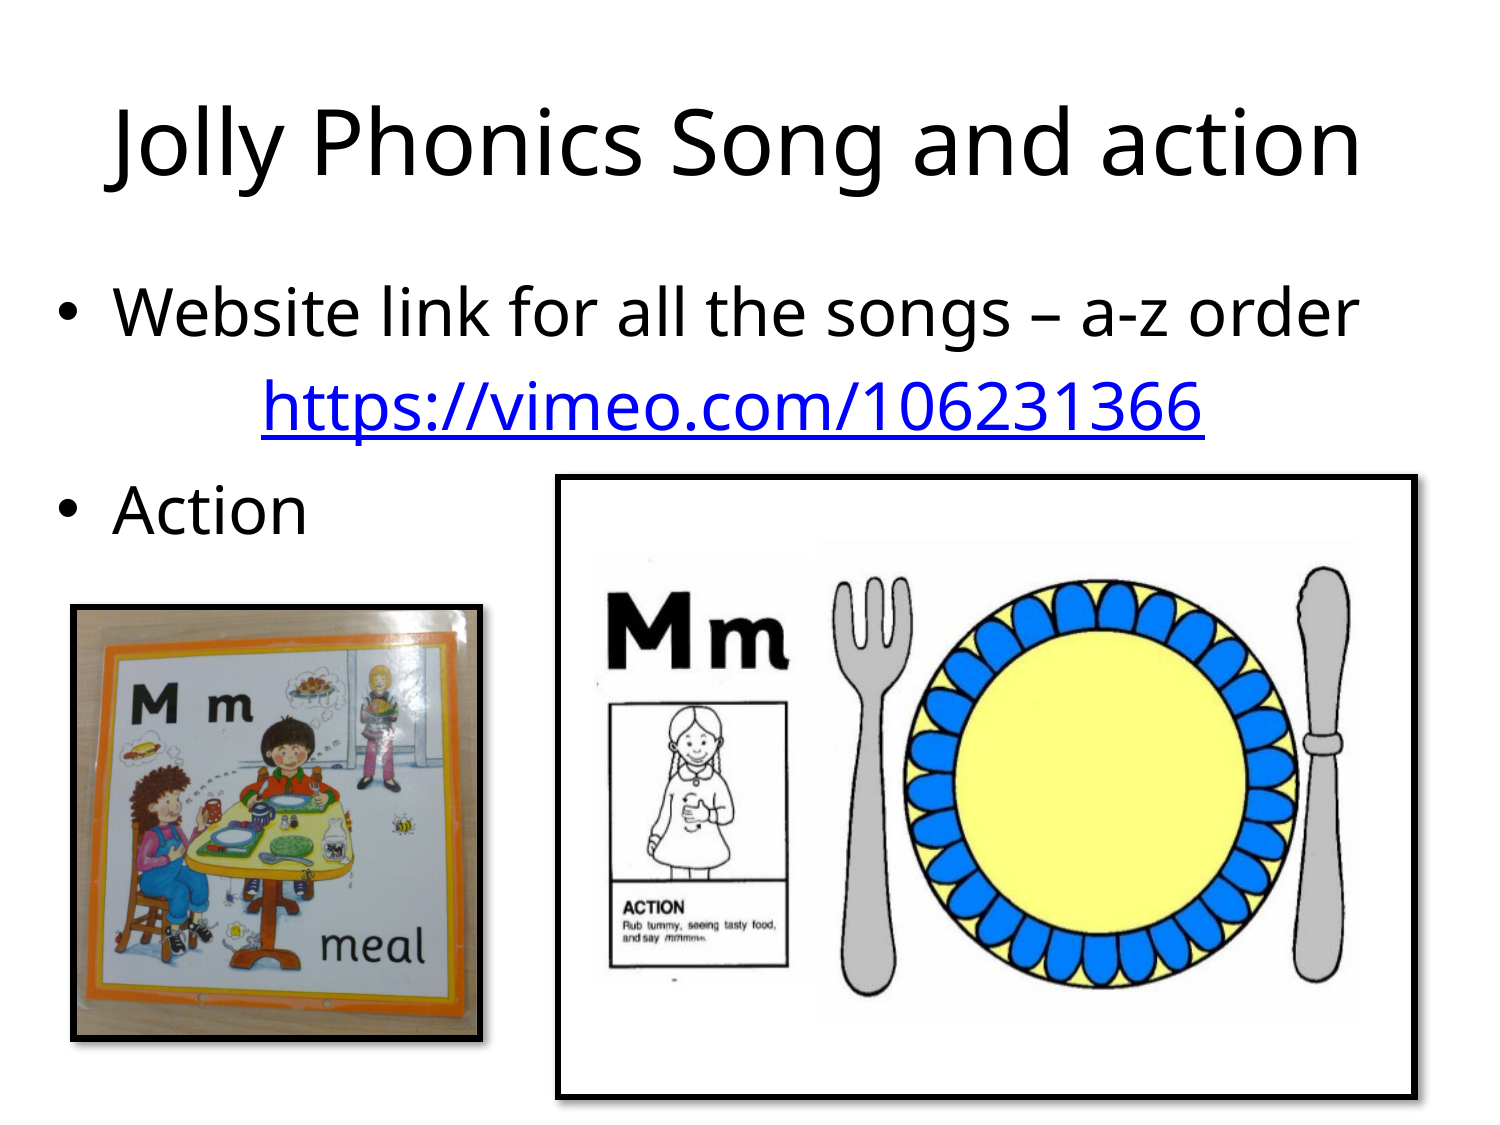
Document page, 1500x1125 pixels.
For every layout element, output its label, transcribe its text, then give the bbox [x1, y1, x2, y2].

picture [63, 610, 490, 1035]
picture [560, 479, 1412, 1095]
title Jolly Phonics Song and action [75, 45, 1425, 233]
list Website link for all the songs – a-z order https://vimeo.com/106231366 Action [41, 262, 1425, 1005]
